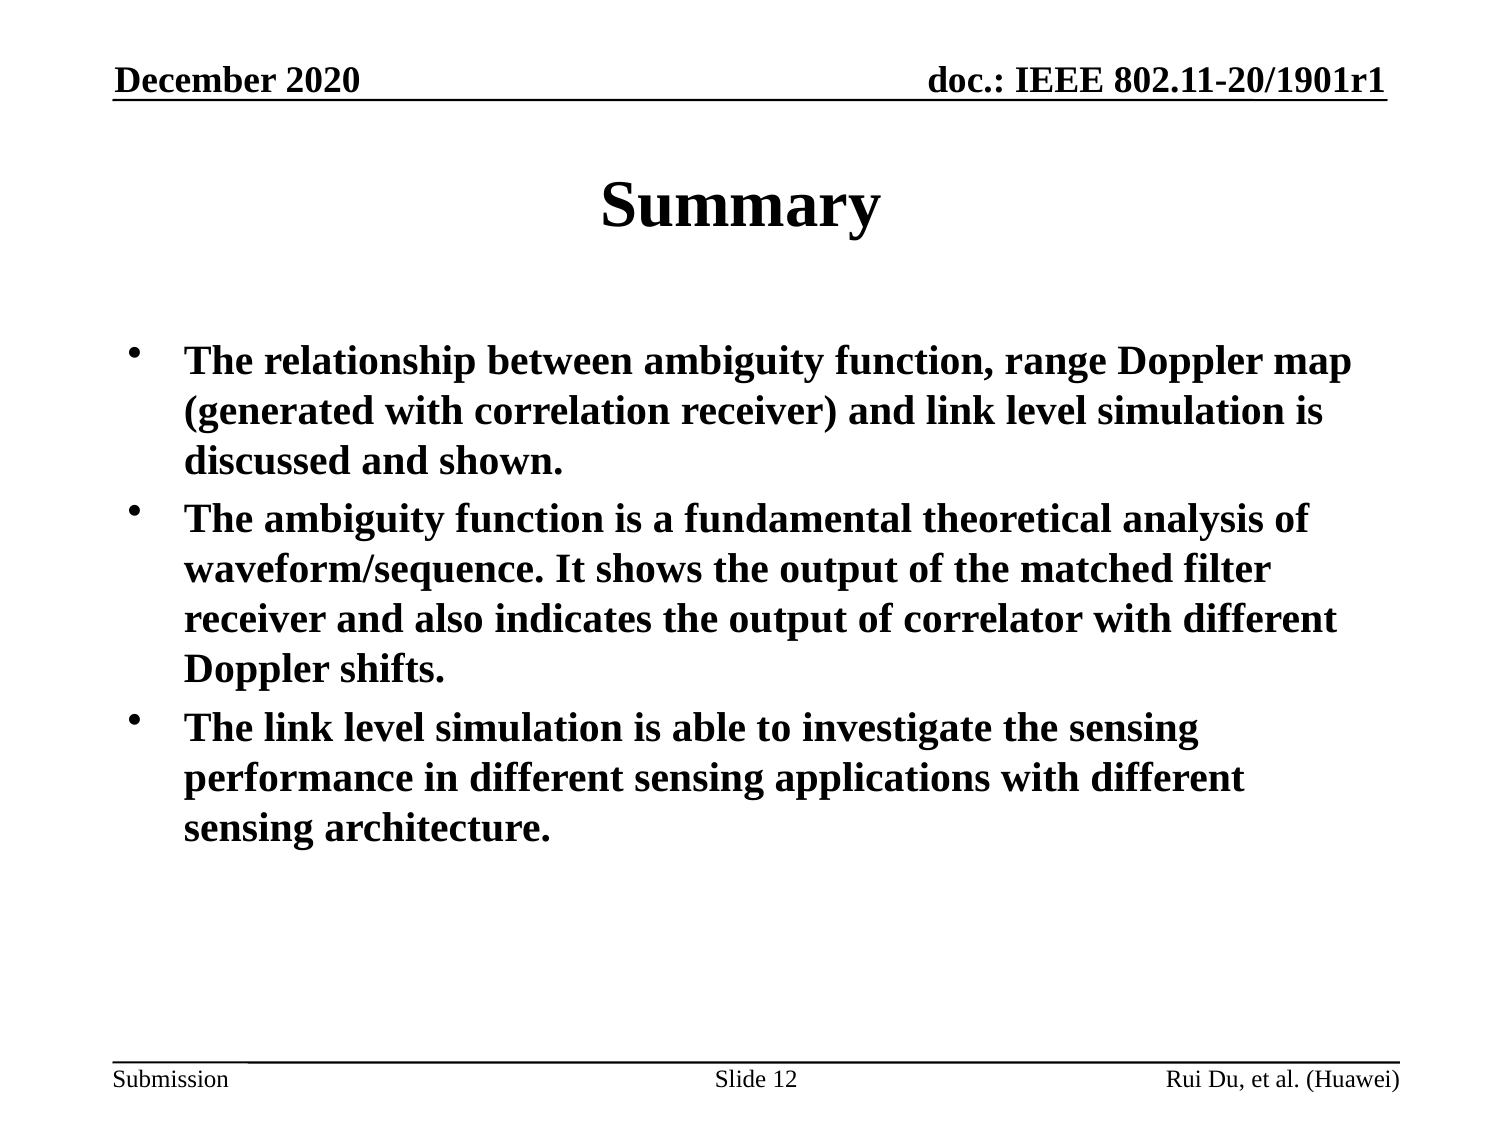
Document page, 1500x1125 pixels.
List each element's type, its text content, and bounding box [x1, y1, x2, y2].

text_box Rui Du, et al. (Huawei) [1165, 1062, 1401, 1093]
slide_number Slide 12 [712, 1061, 800, 1093]
list The relationship between ambiguity function, range Doppler map (generated with correlation receiver) and link level simulation is discussed and shown. The ambiguity function is a fundamental theoretical analysis of waveform/sequence. It shows the output of the matched filter receiver and also indicates the output of correlator with different Doppler shifts. The link level simulation is able to investigate the sensing performance in different sensing applications with different sensing architecture. [112, 324, 1388, 1000]
title Summary [112, 112, 1388, 288]
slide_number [114, 54, 368, 101]
